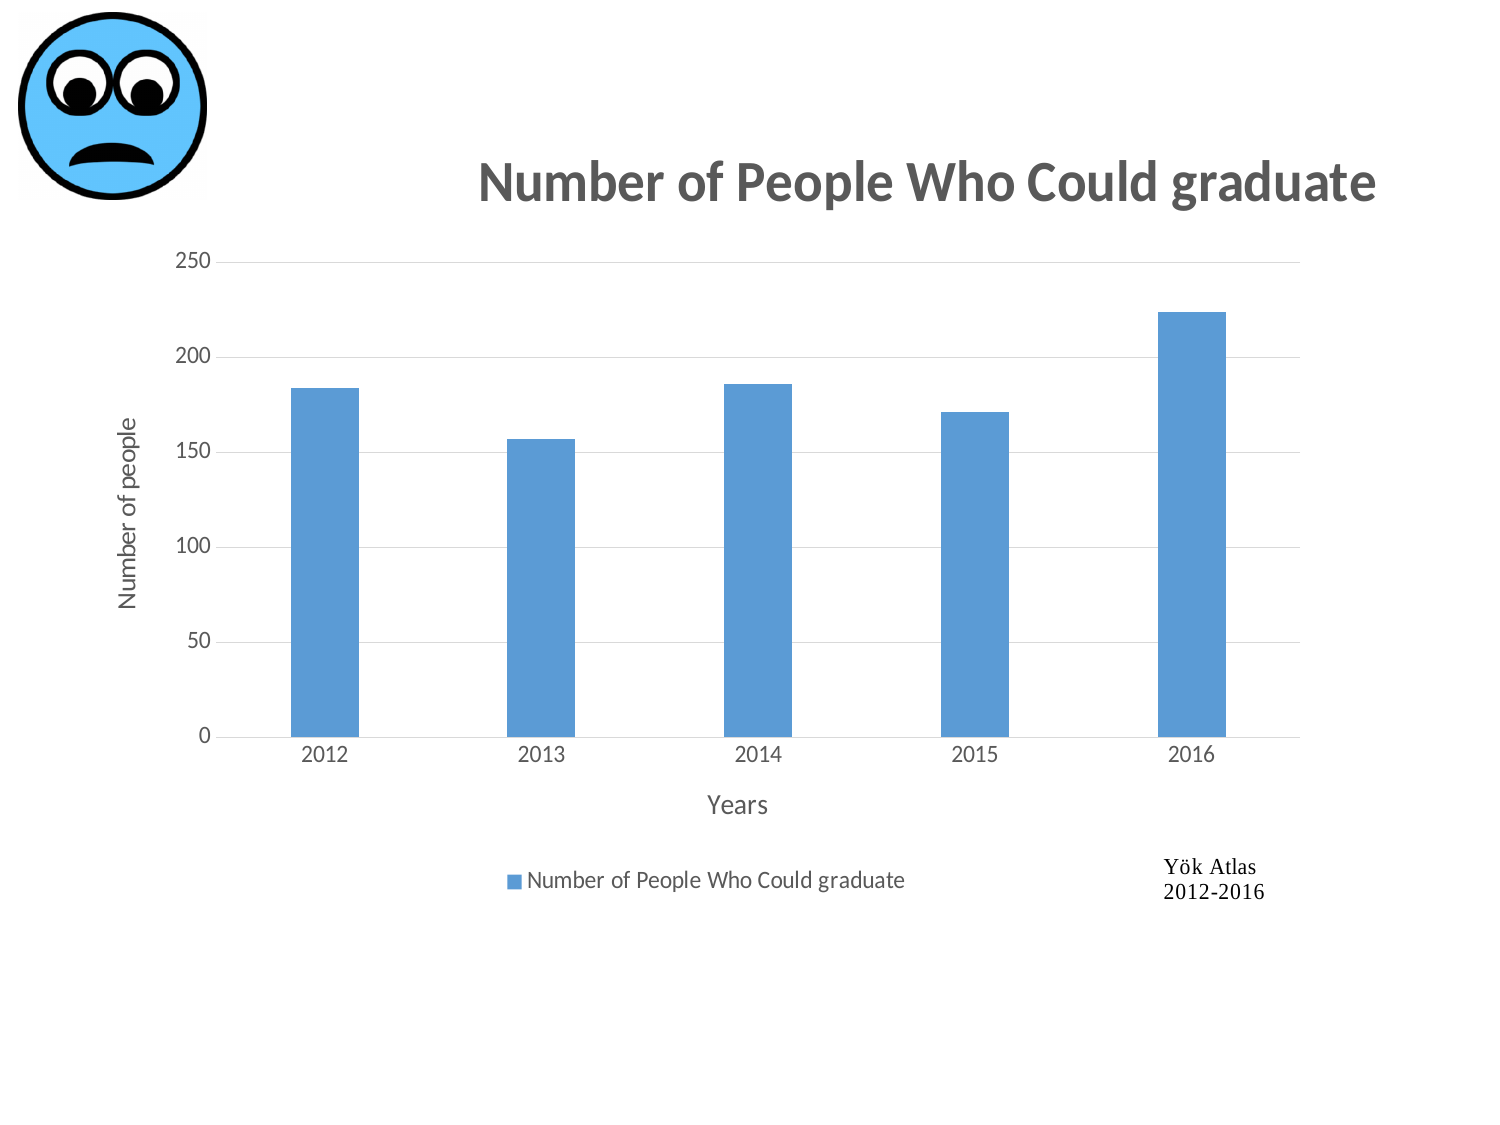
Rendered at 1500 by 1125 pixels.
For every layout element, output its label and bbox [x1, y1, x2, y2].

picture [18, 12, 207, 200]
chart [93, 140, 1388, 901]
